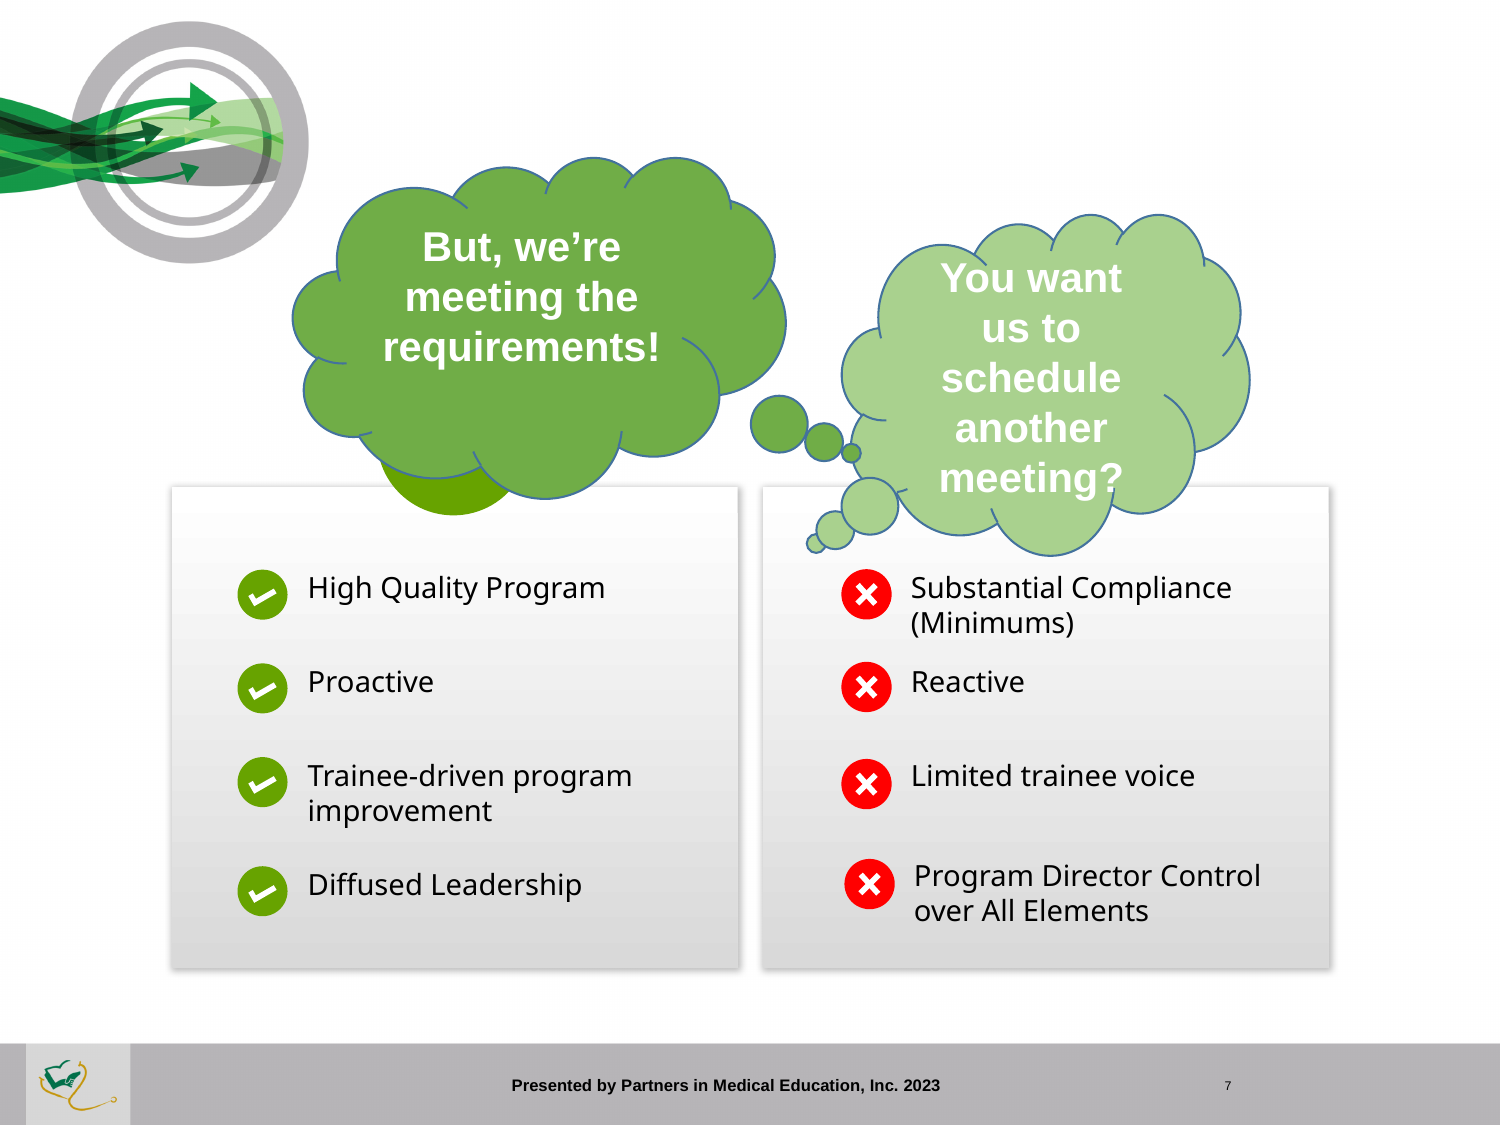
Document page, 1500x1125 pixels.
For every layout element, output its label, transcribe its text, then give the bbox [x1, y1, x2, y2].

text_box [171, 486, 739, 969]
text_box But, we’re meeting the requirements! [749, 394, 862, 464]
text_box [844, 849, 1315, 936]
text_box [376, 362, 530, 516]
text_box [237, 749, 669, 836]
text_box [762, 486, 1330, 969]
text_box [237, 656, 669, 714]
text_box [969, 363, 1123, 517]
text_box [841, 562, 1272, 649]
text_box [237, 562, 669, 649]
text_box You want us to schedule another meeting? [805, 213, 1251, 557]
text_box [841, 656, 1272, 713]
text_box 7 [1059, 1055, 1397, 1116]
picture [0, 0, 1500, 1125]
text_box But, we’re meeting the requirements! [291, 156, 787, 500]
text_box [841, 749, 1272, 810]
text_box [237, 858, 669, 917]
